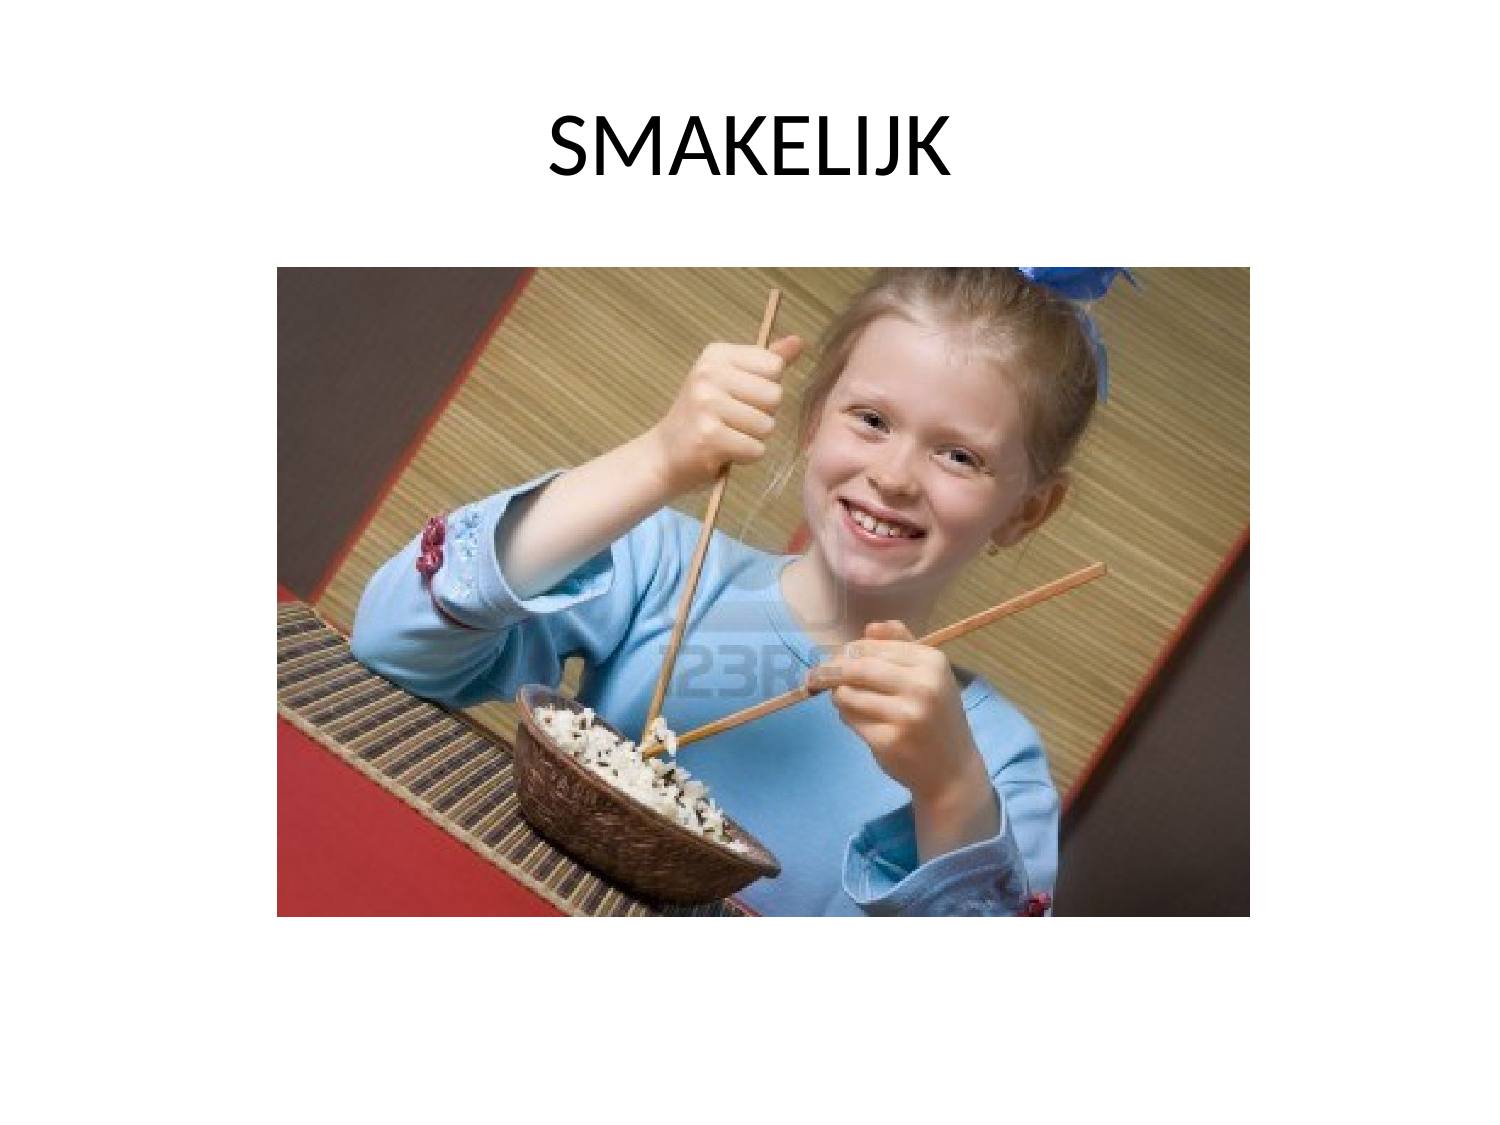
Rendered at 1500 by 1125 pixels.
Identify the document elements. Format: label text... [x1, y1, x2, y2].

title SMAKELIJK [75, 45, 1425, 233]
picture [277, 266, 1251, 917]
